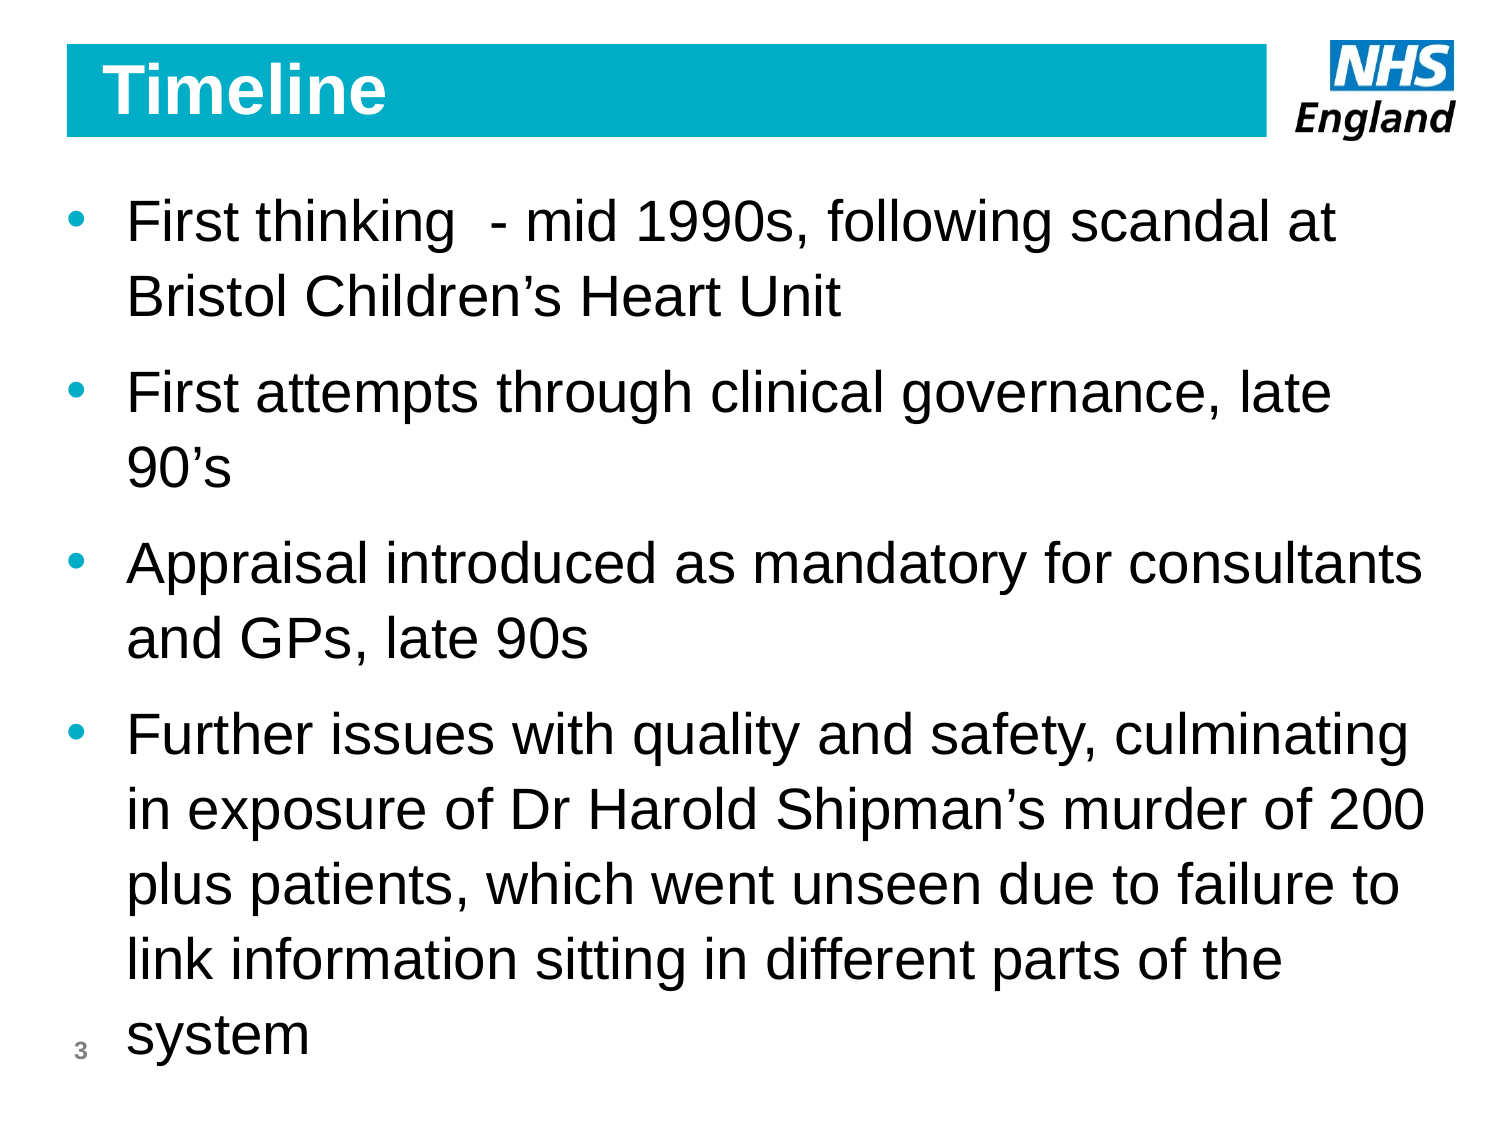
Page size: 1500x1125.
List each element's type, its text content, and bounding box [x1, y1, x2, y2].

list First thinking - mid 1990s, following scandal at Bristol Children’s Heart Unit First attempts through clinical governance, late 90’s Appraisal introduced as mandatory for consultants and GPs, late 90s Further issues with quality and safety, culminating in exposure of Dr Harold Shipman’s murder of 200 plus patients, which went unseen due to failure to link information sitting in different parts of the system [66, 178, 1443, 936]
slide_number 3 [39, 1035, 89, 1065]
picture [1295, 40, 1456, 141]
title Timeline [66, 44, 1267, 137]
